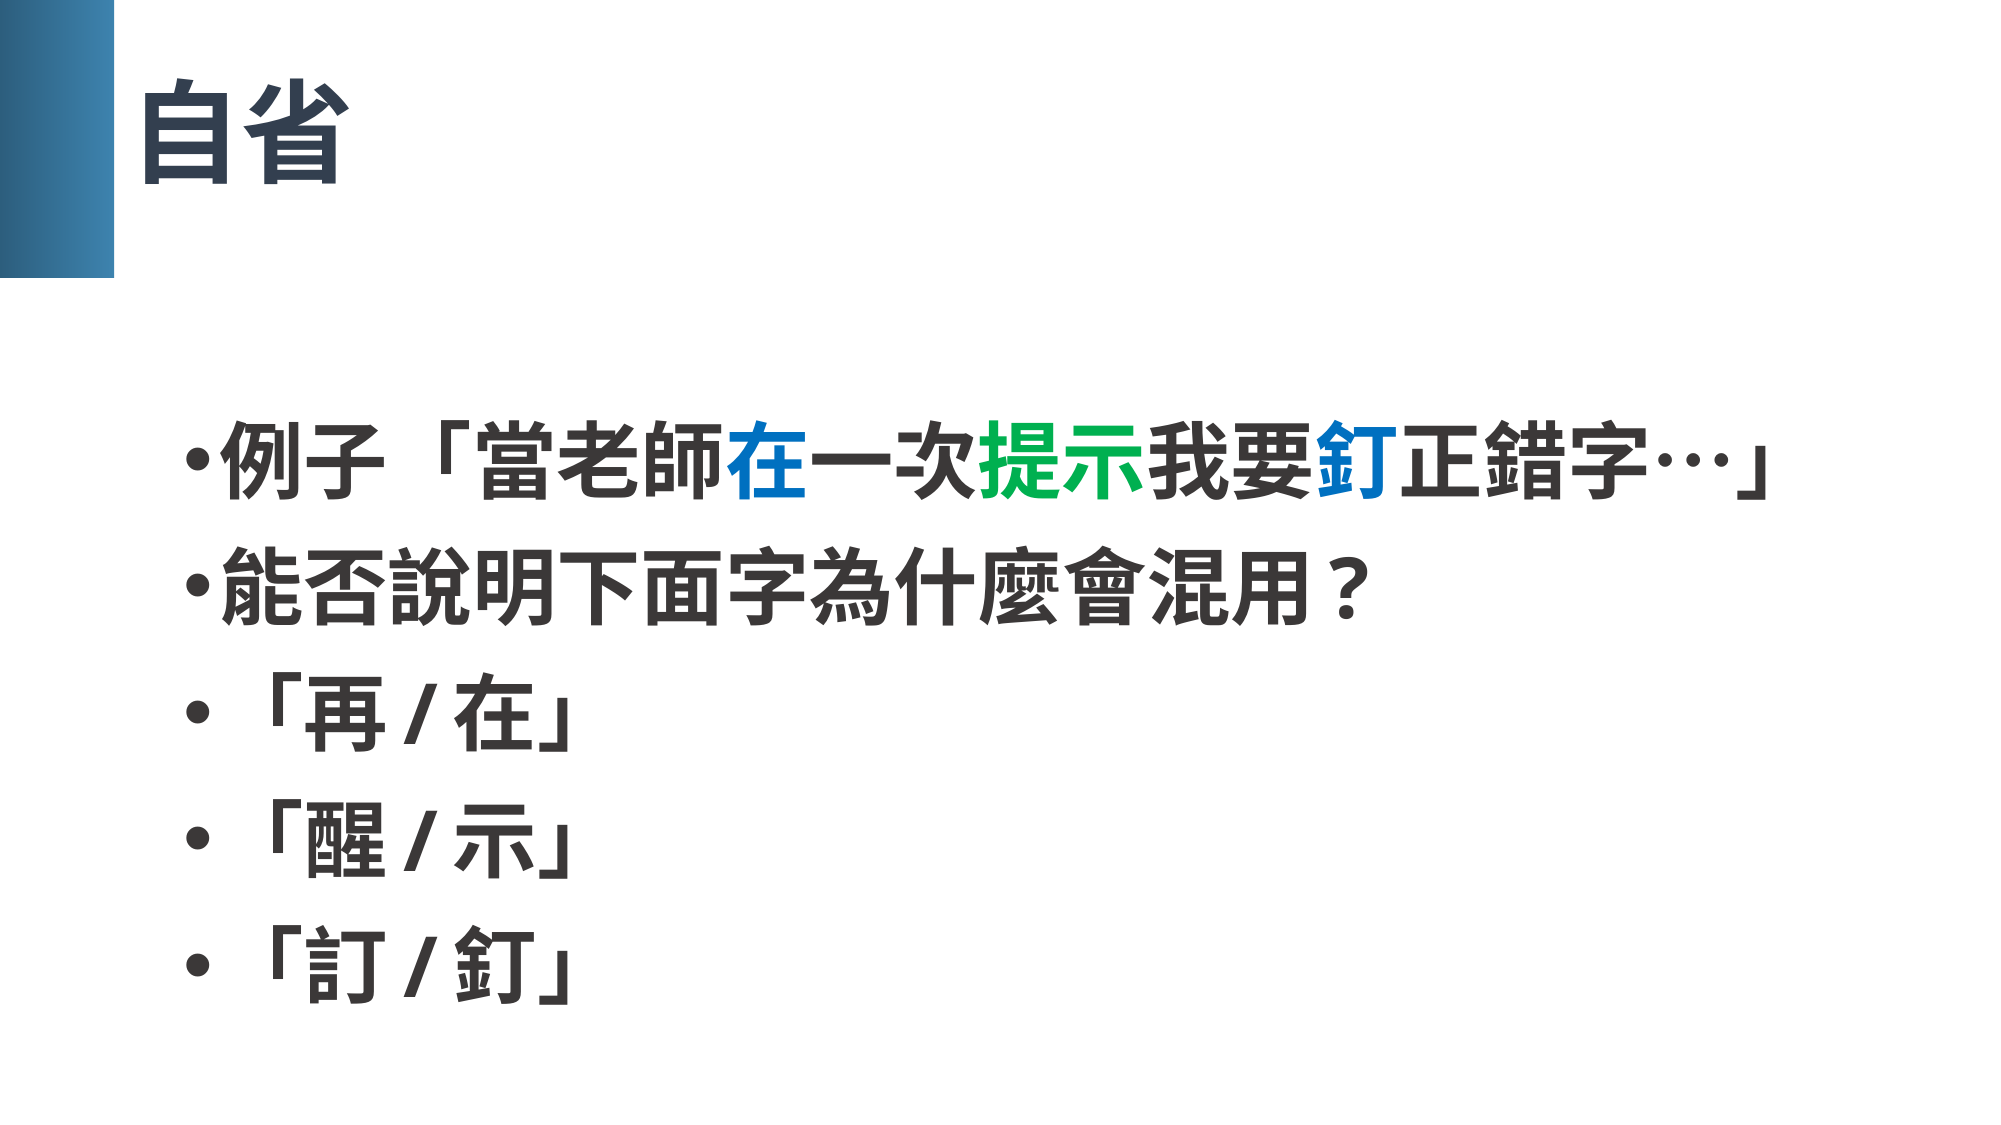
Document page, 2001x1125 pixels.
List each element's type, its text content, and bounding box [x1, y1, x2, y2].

list 例子「當老師在一次提示我要釘正錯字…」 能否說明下面字為什麼會混用? 「再/在」 「醒/示」 「訂/釘」 [168, 375, 1851, 1035]
title 自省 [114, 0, 1840, 278]
